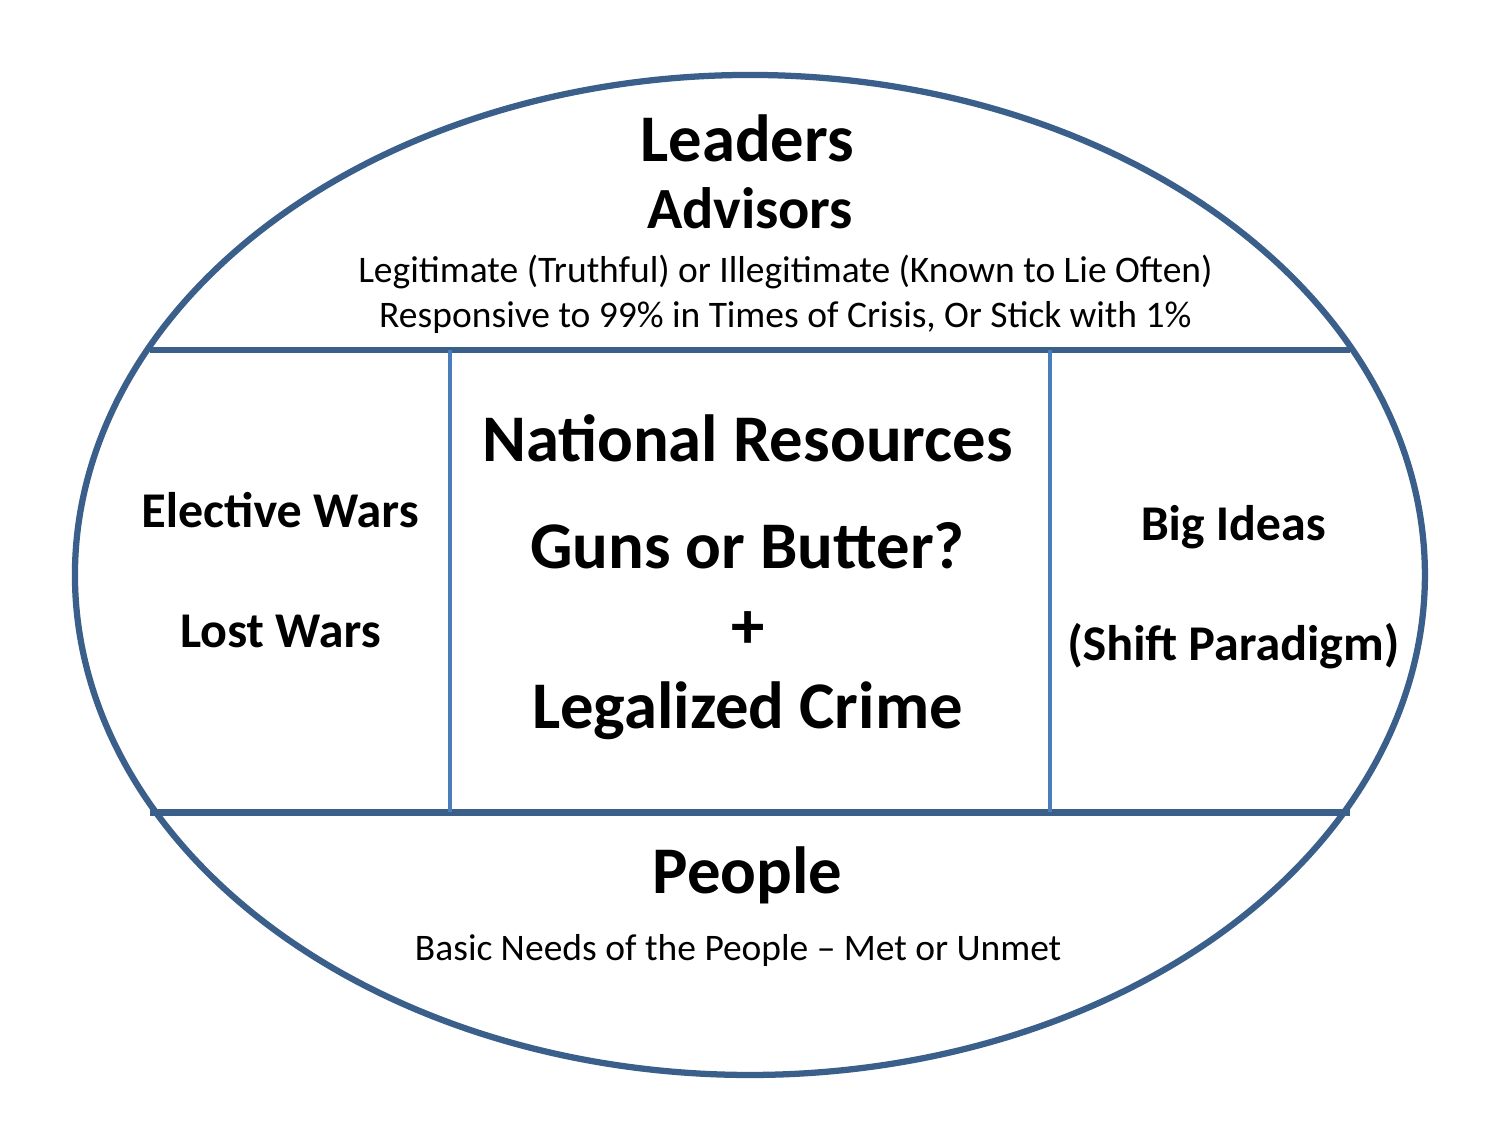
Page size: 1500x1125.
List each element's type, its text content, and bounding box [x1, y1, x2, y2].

text_box Leaders [625, 87, 870, 183]
text_box Legitimate (Truthful) or Illegitimate (Known to Lie Often) Responsive to 99% in Times of Crisis, Or Stick with 1% [343, 237, 1229, 343]
text_box Elective Wars Lost Wars [126, 470, 434, 666]
text_box Big Ideas (Shift Paradigm) [1054, 482, 1415, 678]
text_box [72, 72, 1428, 809]
text_box [159, 821, 1341, 1078]
text_box National Resources Guns or Butter? + Legalized Crime [467, 387, 1029, 750]
text_box People [638, 821, 858, 914]
text_box Basic Needs of the People – Met or Unmet [400, 915, 1101, 975]
text_box Advisors [632, 162, 869, 237]
